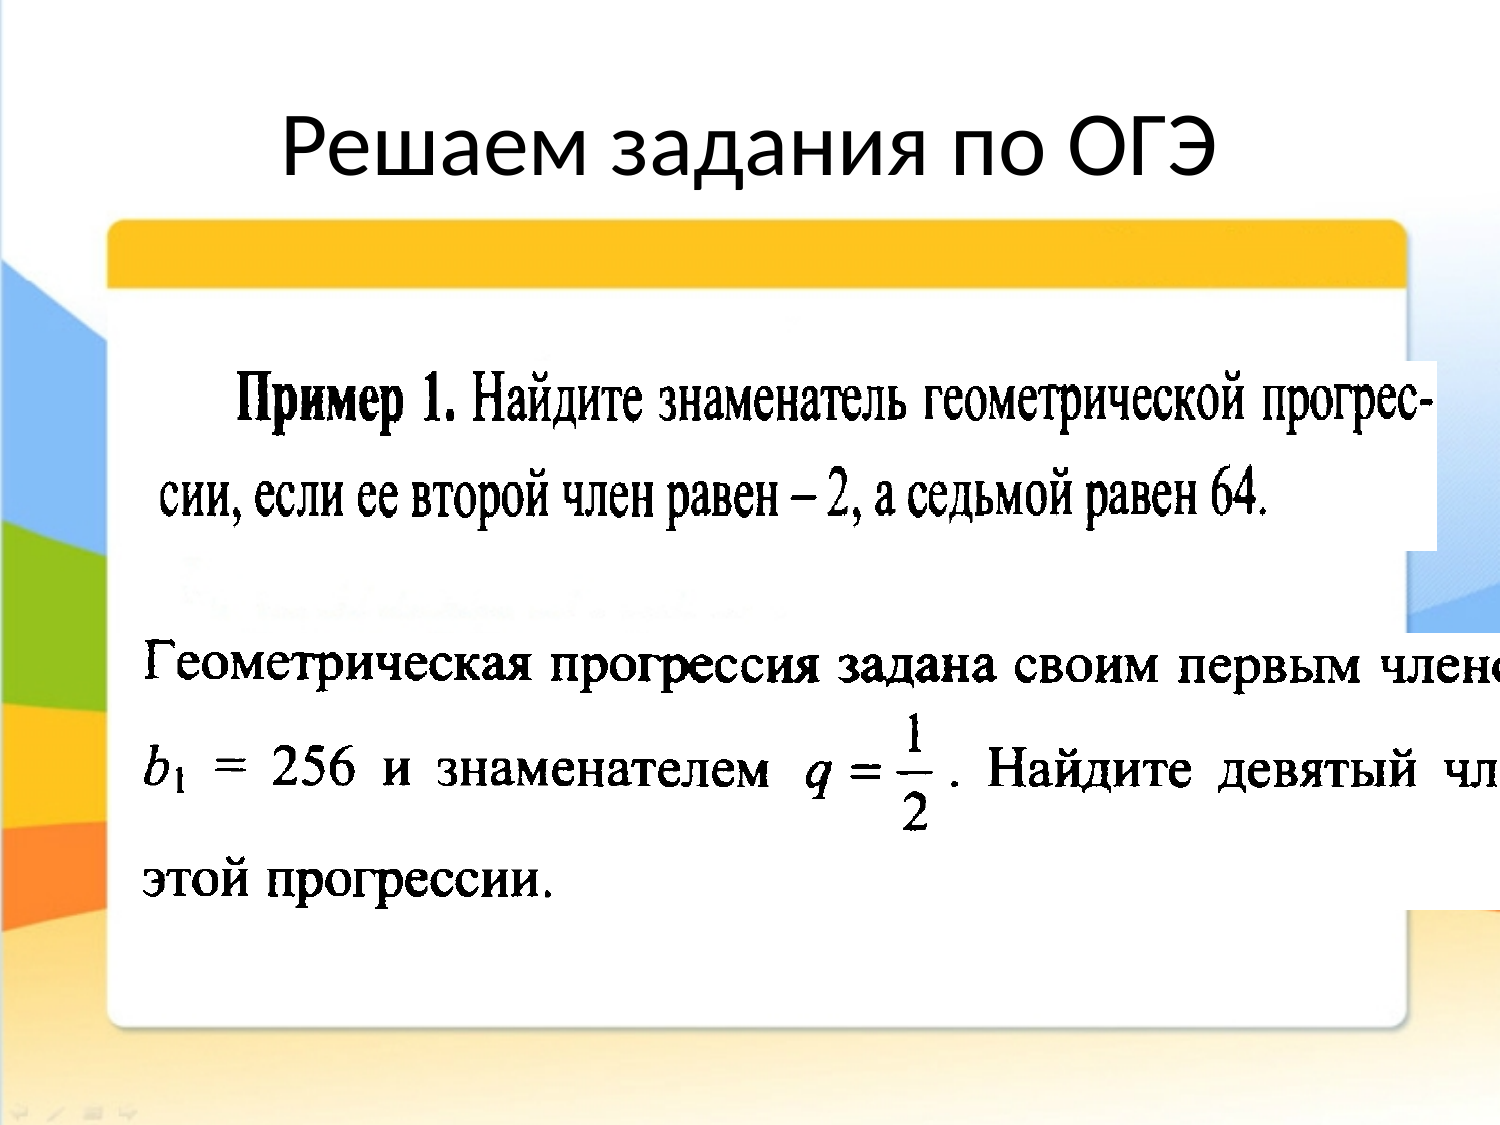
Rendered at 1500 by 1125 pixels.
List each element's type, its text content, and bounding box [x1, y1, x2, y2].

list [123, 361, 1438, 551]
picture [0, 0, 1500, 1125]
title Решаем задания по ОГЭ [75, 45, 1425, 233]
